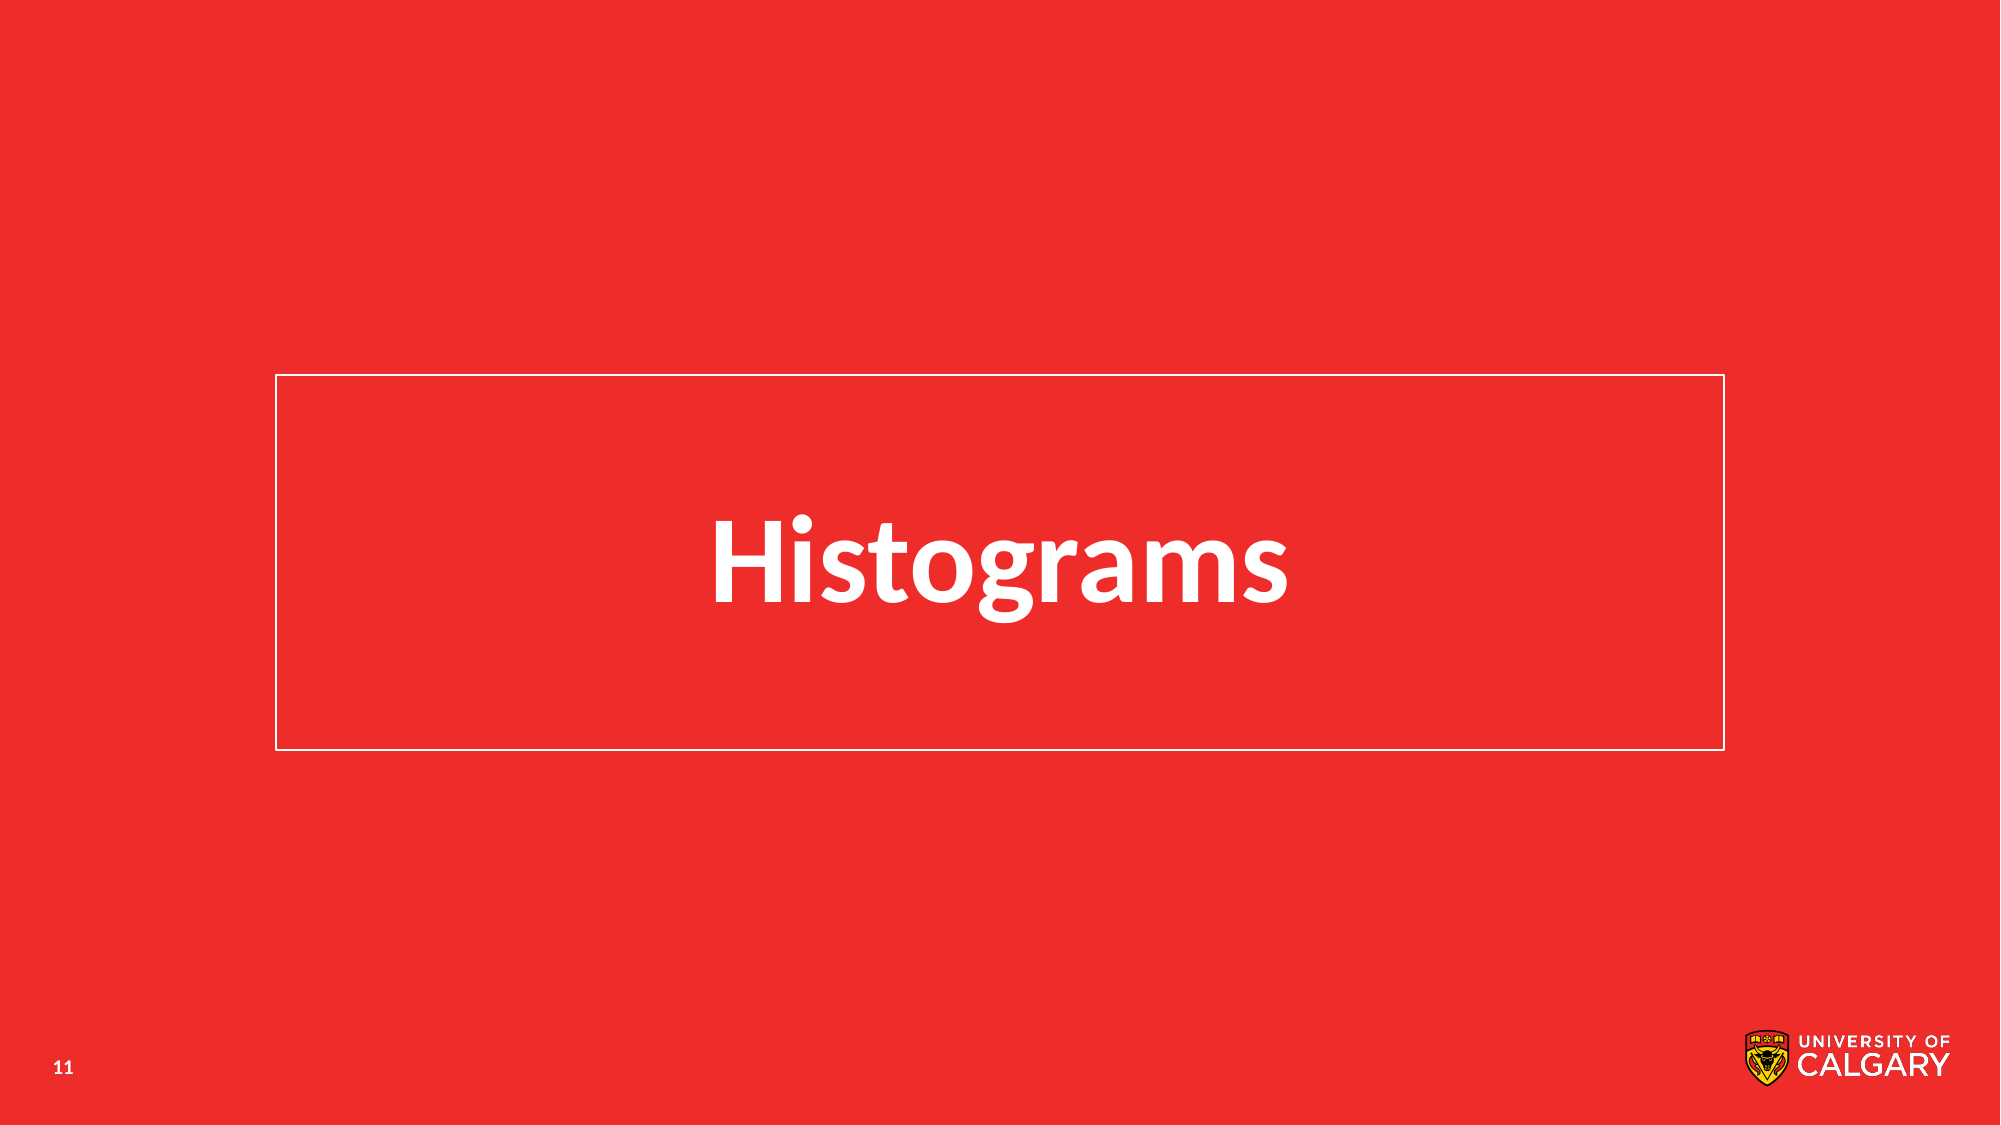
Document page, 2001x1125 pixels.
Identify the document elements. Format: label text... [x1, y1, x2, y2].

picture [1722, 1012, 1973, 1099]
list Histograms [275, 374, 1725, 751]
